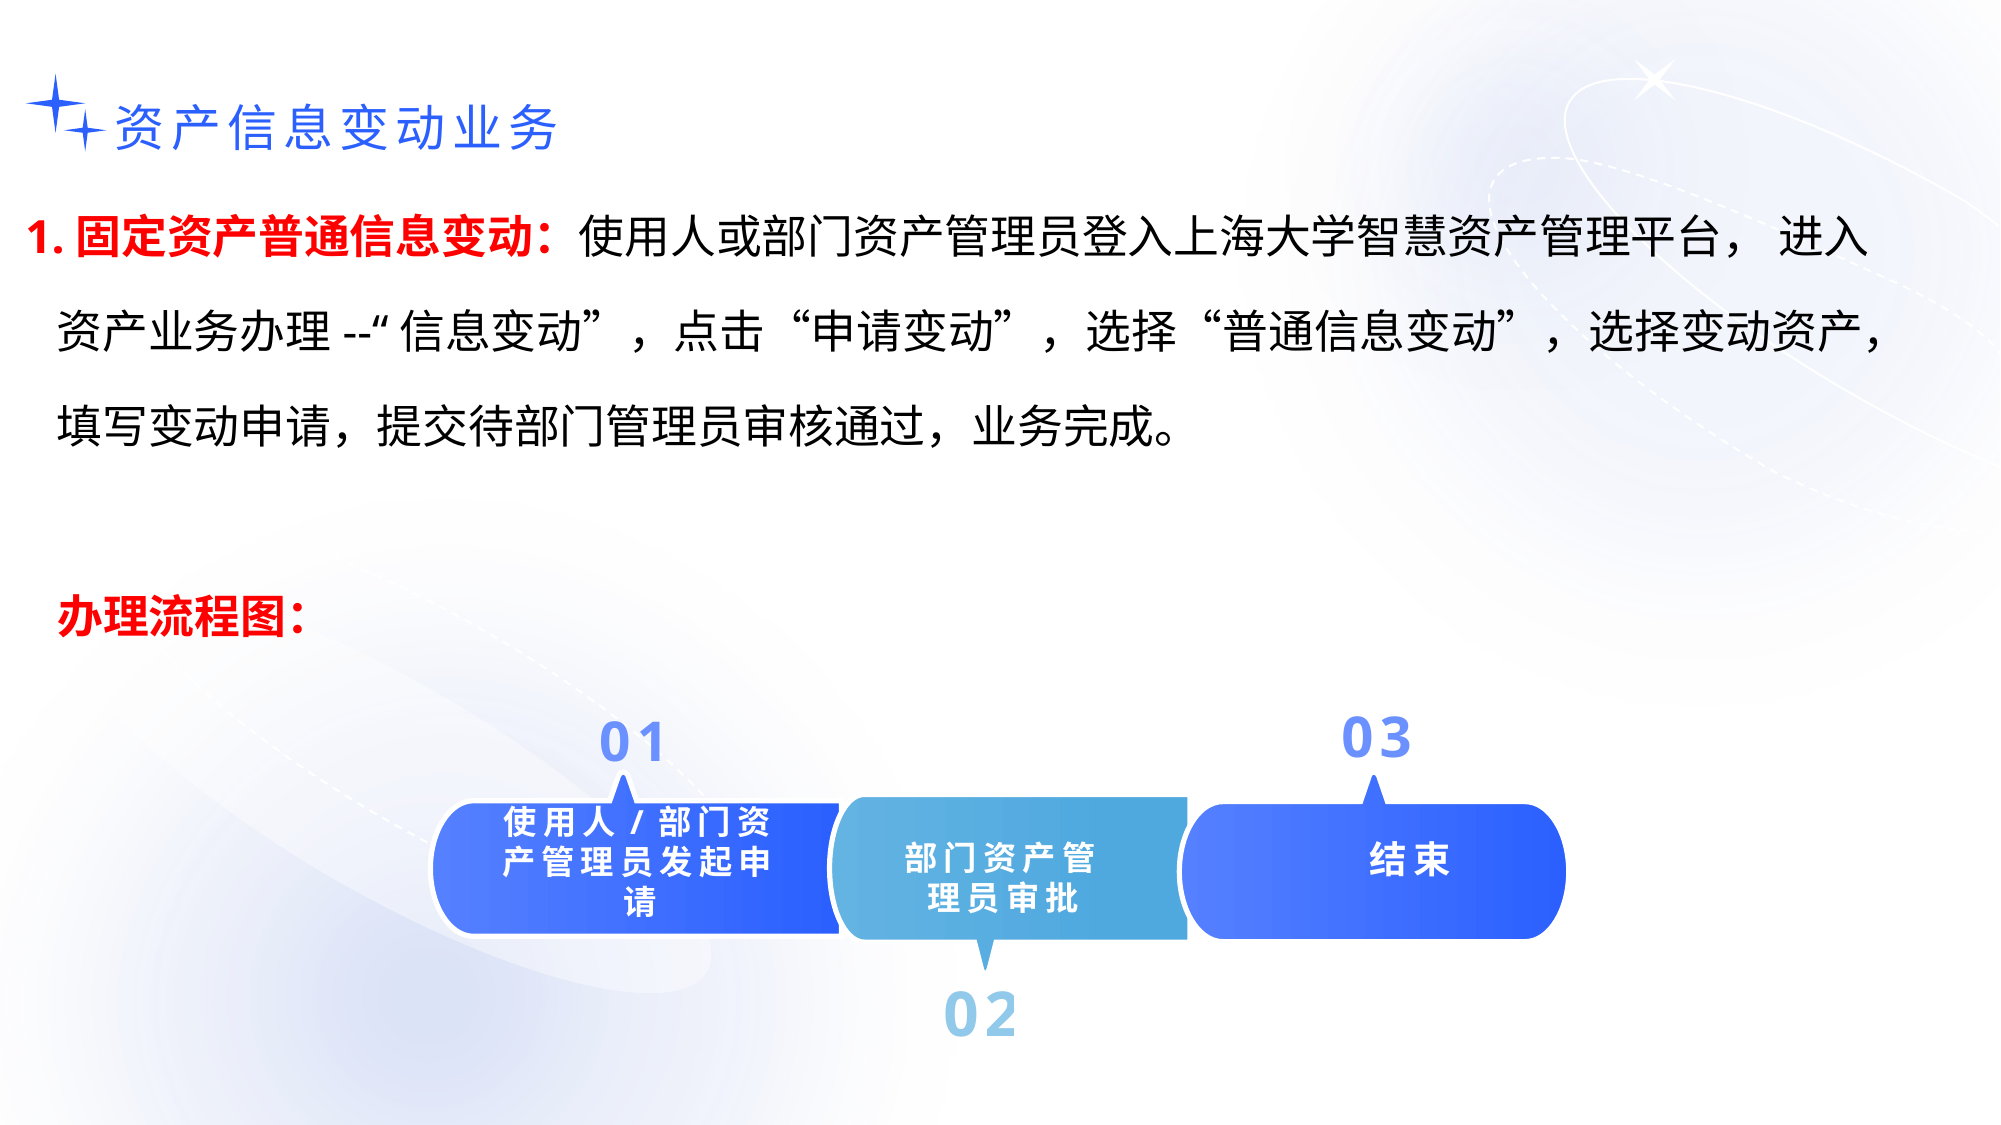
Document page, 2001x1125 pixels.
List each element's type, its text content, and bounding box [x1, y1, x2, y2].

title 资产信息变动业务 [99, 68, 1900, 172]
text_box 01 [512, 675, 755, 772]
text_box 1.固定资产普通信息变动：使用人或部门资产管理员登入上海大学智慧资产管理平台， 进入 资产业务办理--“信息变动”，点击“申请变动”，选择“普通信息变动”，选择变动资产， 填写变动申请，提交待部门管理员审核通过，业务完成。 办理流程图： [10, 172, 1968, 1097]
text_box 02 [859, 973, 1104, 1071]
text_box 使用人/部门资产管理员发起申请 [429, 770, 843, 938]
text_box 结束 [1178, 770, 1570, 943]
text_box 03 [1270, 669, 1483, 770]
text_box 部门资产管理员审批 [828, 793, 1191, 975]
